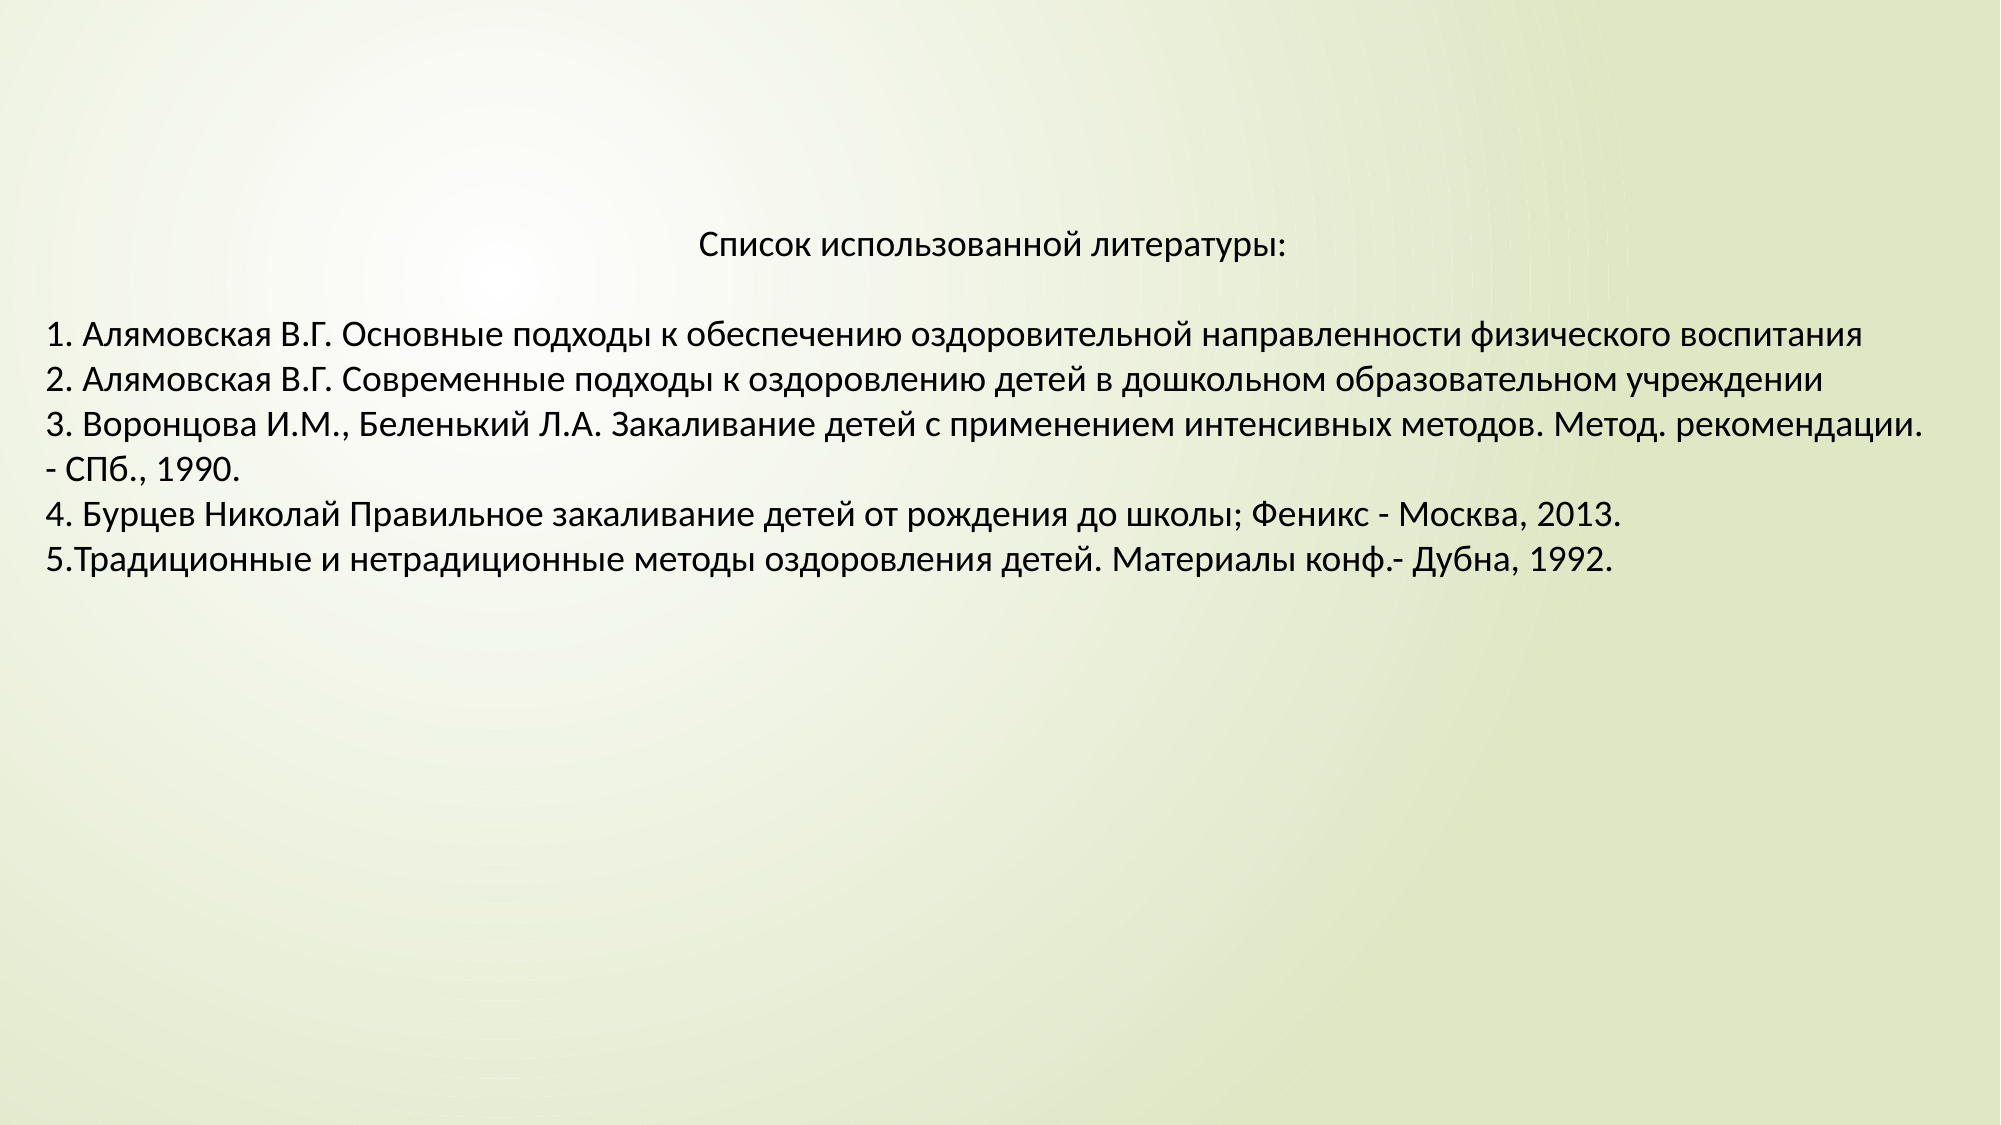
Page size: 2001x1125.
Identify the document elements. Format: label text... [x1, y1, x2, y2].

text_box Список использованной литературы: 1. Алямовская В.Г. Основные подходы к обеспечению оздоровительной направленности физического воспитания 2. Алямовская В.Г. Современные подходы к оздоровлению детей в дошкольном образовательном учреждении 3. Воронцова И.М., Беленький Л.А. Закаливание детей с применением интенсивных методов. Метод. рекомендации. - СПб., 1990. 4. Бурцев Николай Правильное закаливание детей от рождения до школы; Феникс - Москва, 2013. 5.Традиционные и нетрадиционные методы оздоровления детей. Материалы конф.- Дубна, 1992. [30, 211, 1957, 676]
